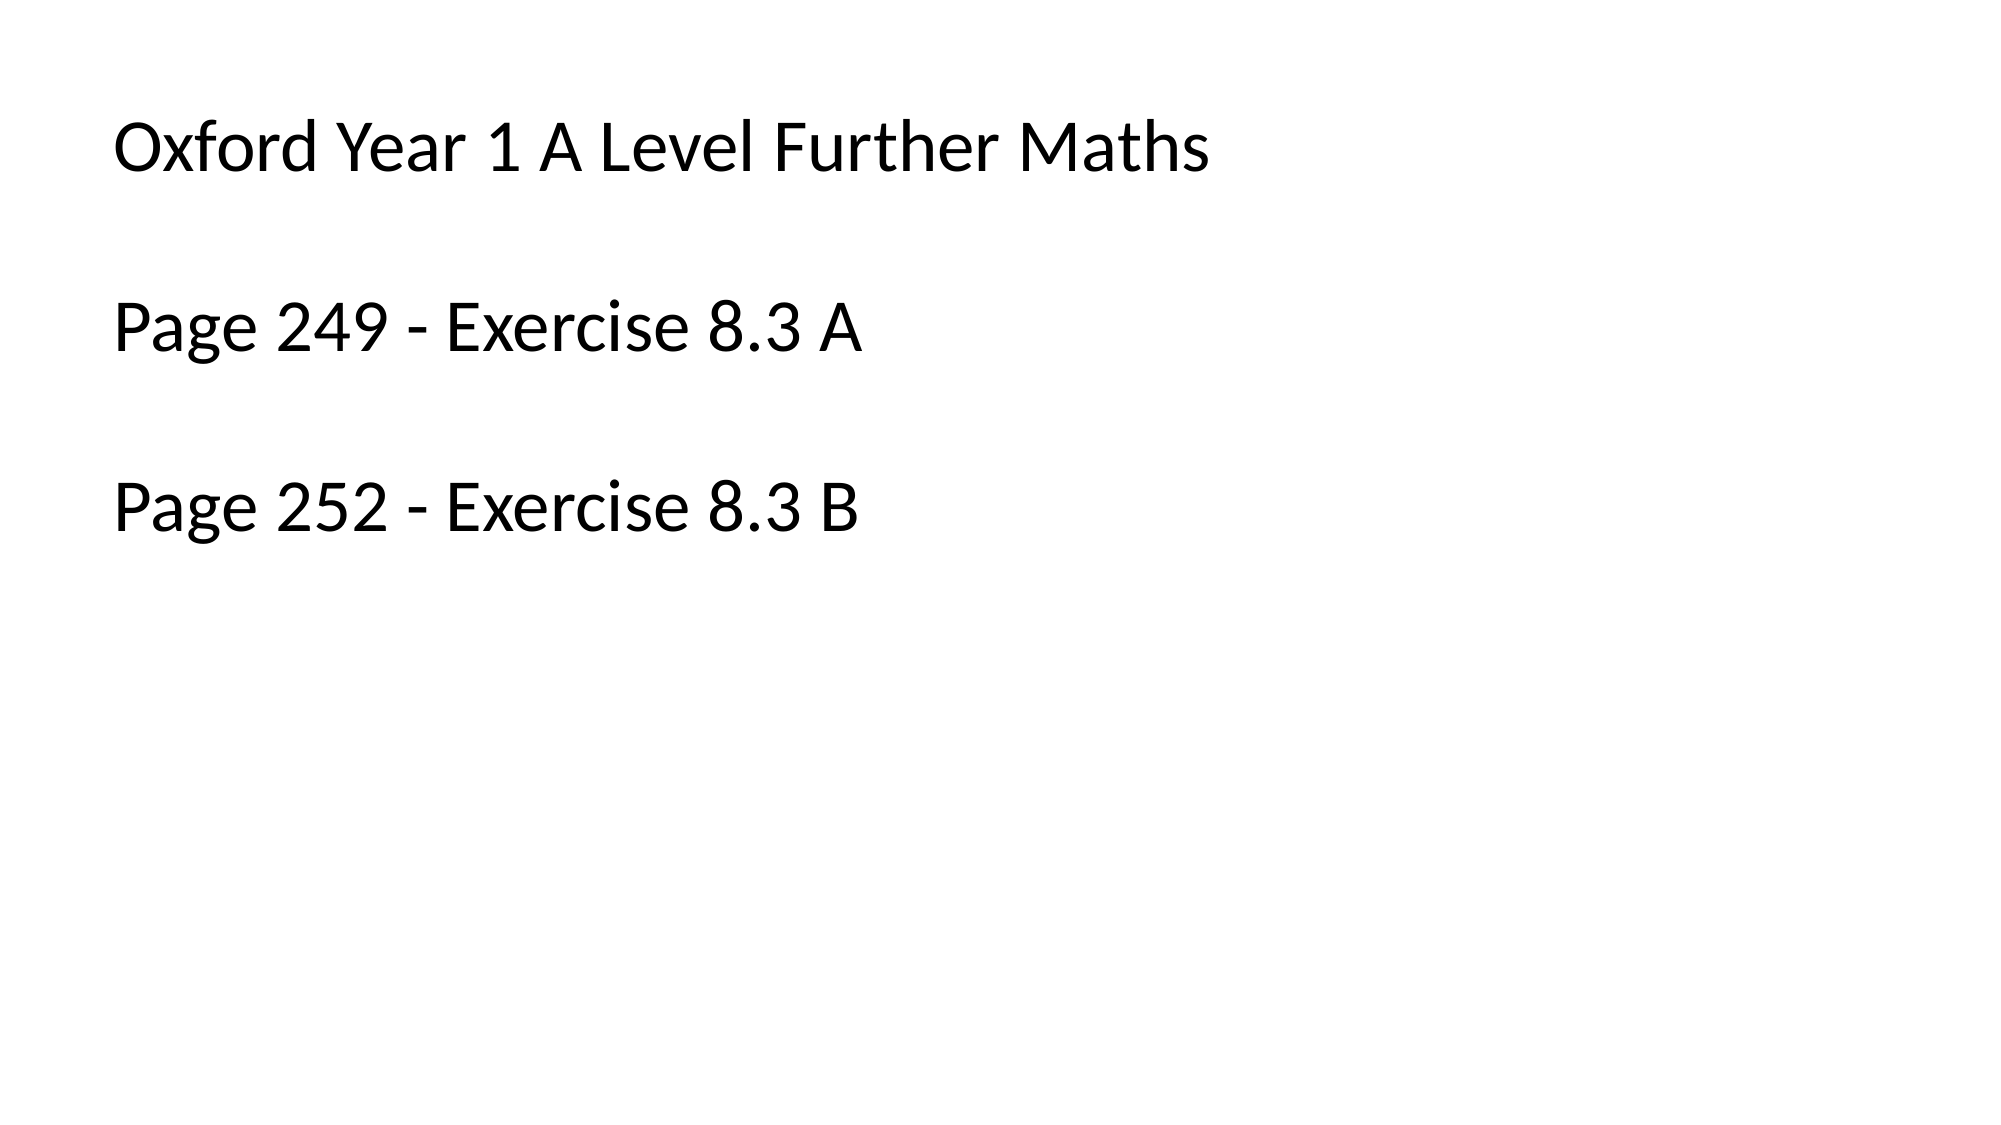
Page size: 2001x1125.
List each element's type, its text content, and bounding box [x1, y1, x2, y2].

text_box Oxford Year 1 A Level Further Maths Page 249 - Exercise 8.3 A Page 252 - Exercise 8.3 B [98, 88, 1227, 644]
